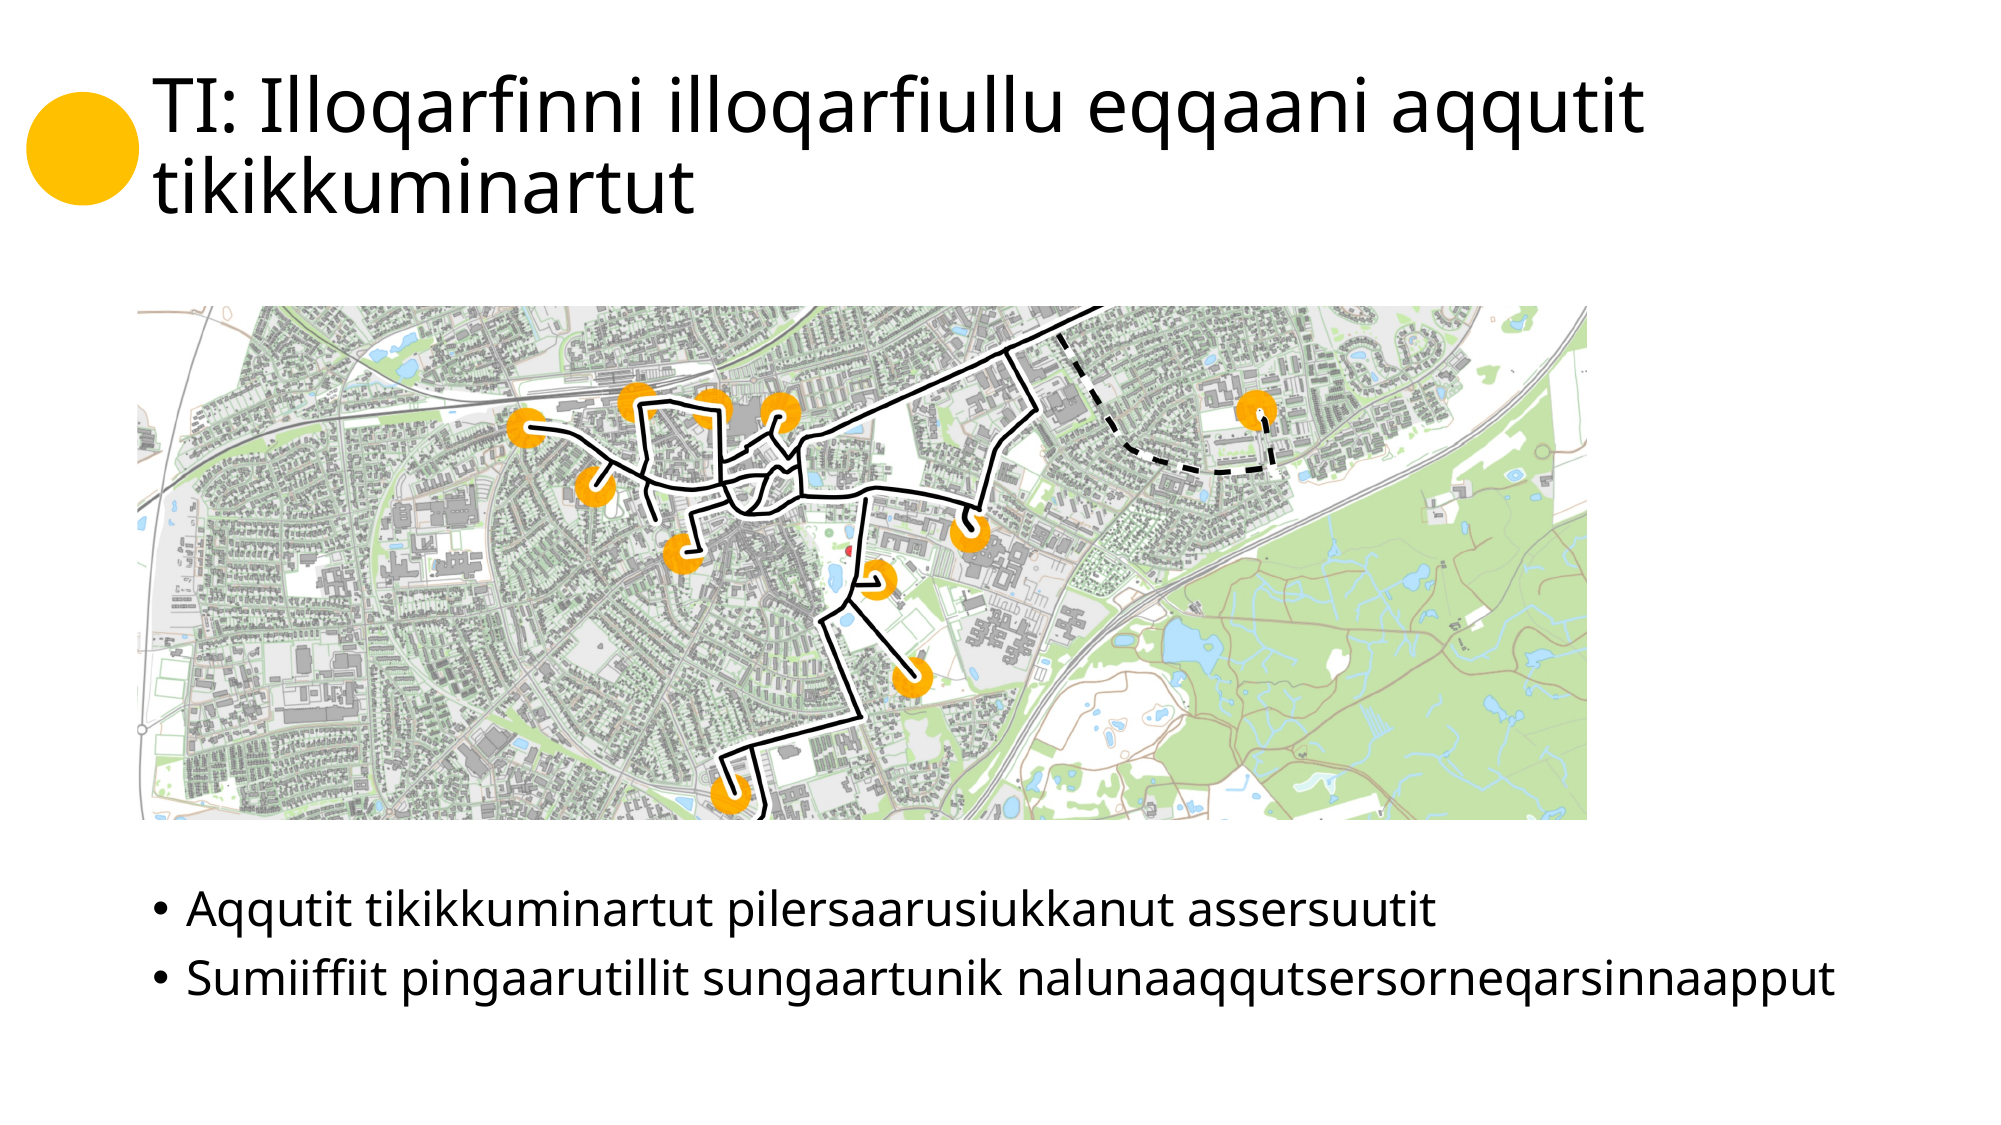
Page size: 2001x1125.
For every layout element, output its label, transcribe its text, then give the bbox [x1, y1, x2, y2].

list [136, 305, 1591, 820]
list Aqqutit tikikkuminartut pilersaarusiukkanut assersuutit Sumiiffiit pingaarutillit sungaartunik nalunaaqqutsersorneqarsinnaapput [137, 876, 1863, 1066]
title TI: Illoqarfinni illoqarfiullu eqqaani aqqutit tikikkuminartut [137, 59, 1863, 238]
